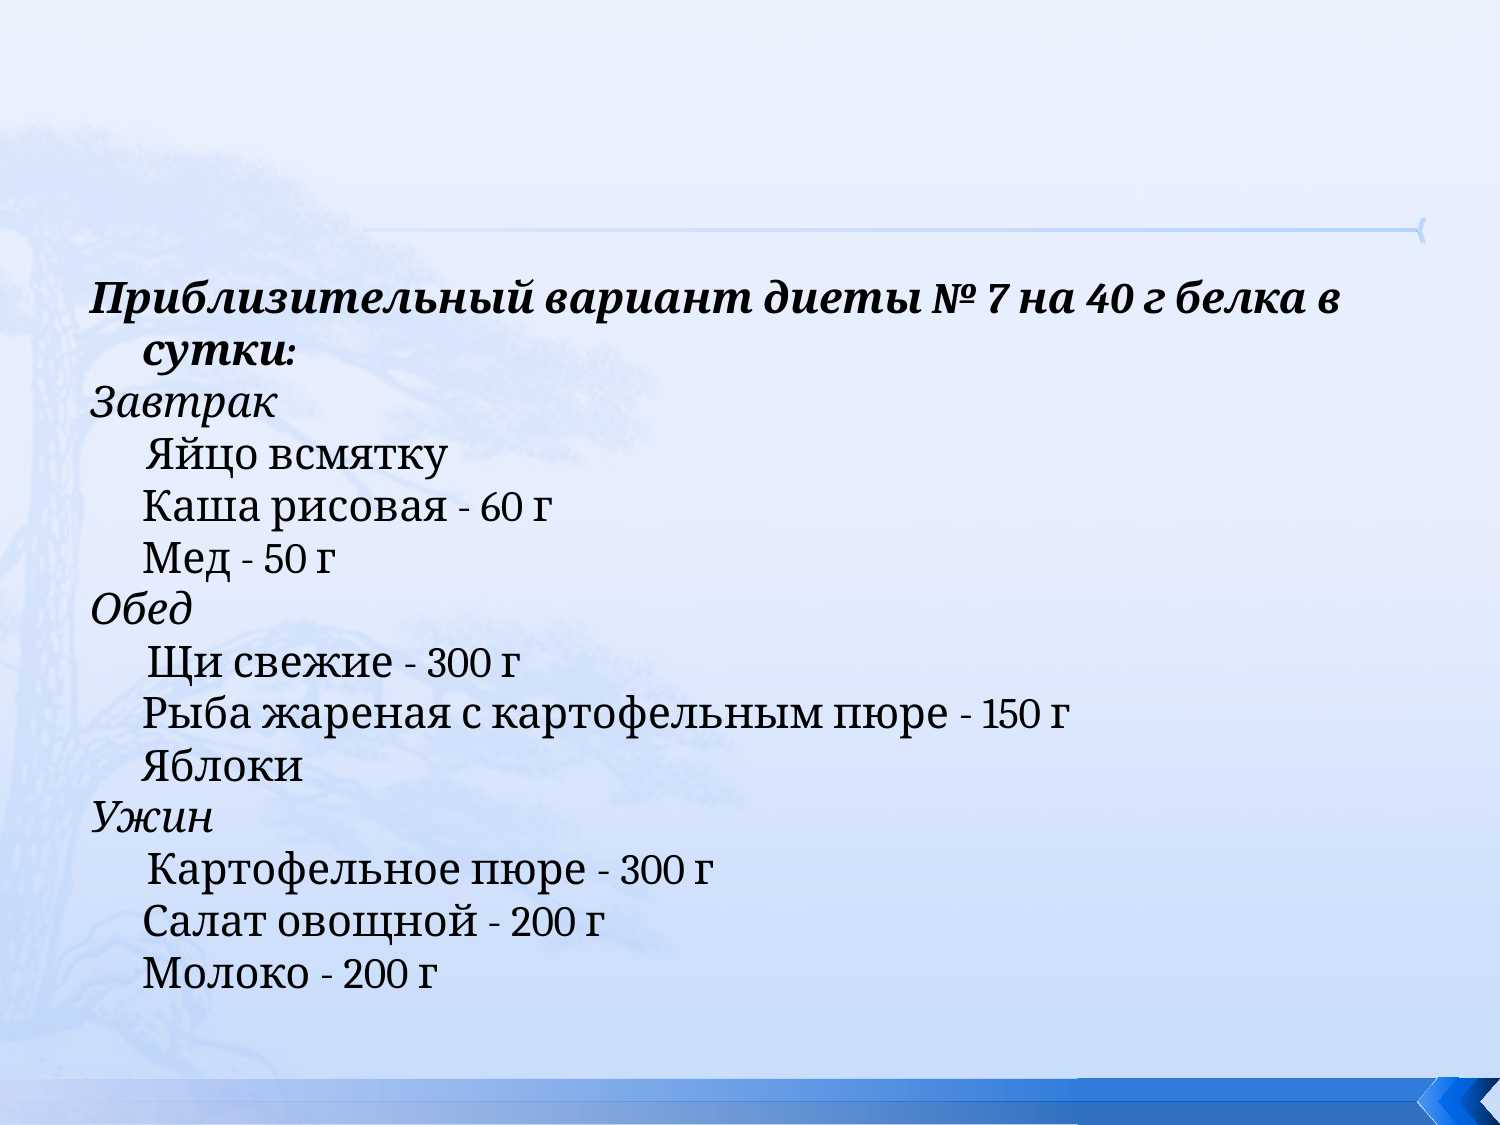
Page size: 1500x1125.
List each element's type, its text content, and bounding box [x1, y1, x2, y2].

list Приблизительный вариант диеты № 7 на 40 г белка в сутки: Завтрак Яйцо всмятку Каша рисовая - 60 г Мед - 50 г Обед Щи свежие - 300 г Рыба жареная с картофельным пюре - 150 г Яблоки Ужин Картофельное пюре - 300 г Салат овощной - 200 г Молоко - 200 г [75, 262, 1425, 1005]
